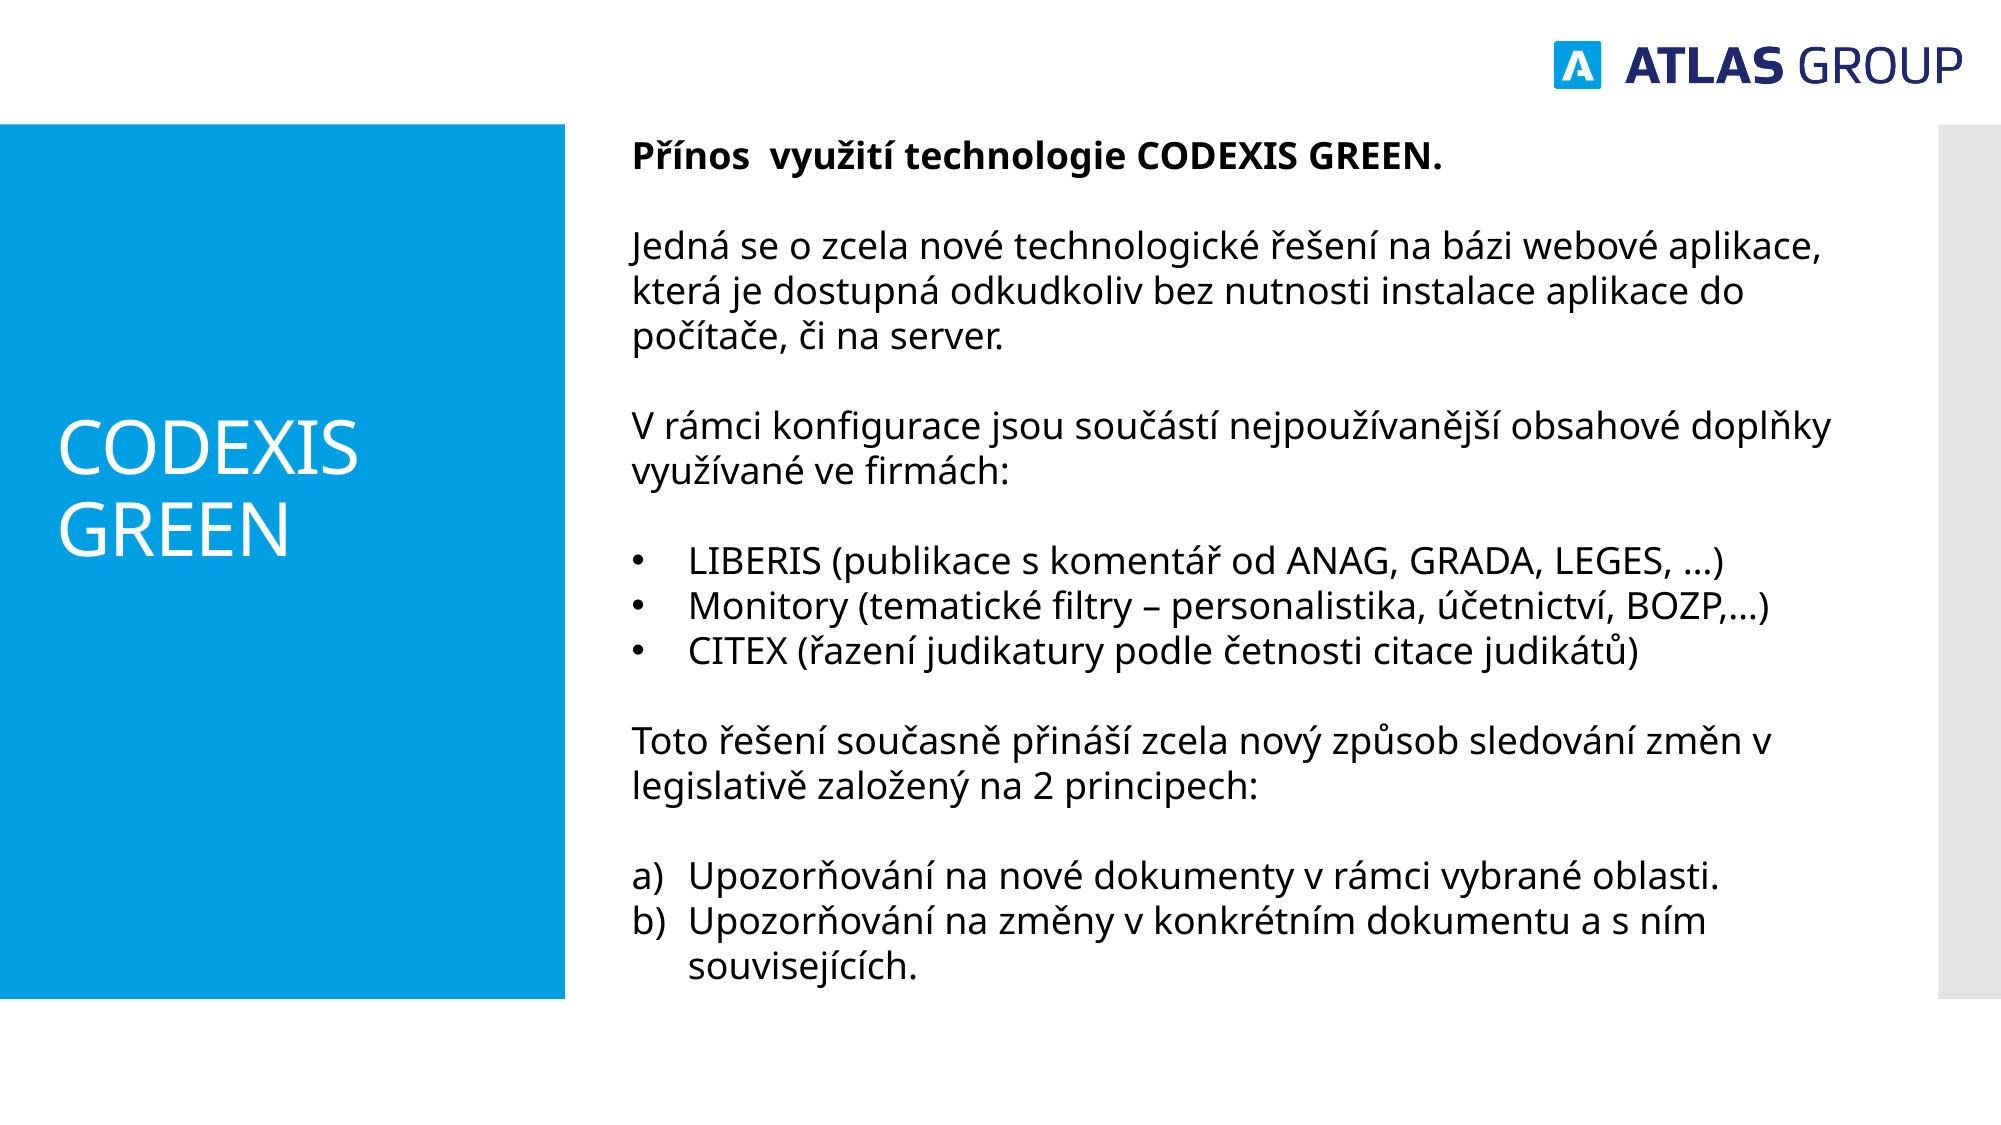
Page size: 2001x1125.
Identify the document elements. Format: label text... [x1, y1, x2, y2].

text_box CODEXIS GREEN [41, 358, 525, 624]
picture [1602, 41, 1962, 89]
text_box Přínos využití technologie CODEXIS GREEN. Jedná se o zcela nové technologické řešení na bázi webové aplikace, která je dostupná odkudkoliv bez nutnosti instalace aplikace do počítače, či na server. V rámci konfigurace jsou součástí nejpoužívanější obsahové doplňky využívané ve firmách: LIBERIS (publikace s komentář od ANAG, GRADA, LEGES, …) Monitory (tematické filtry – personalistika, účetnictví, BOZP,…) CITEX (řazení judikatury podle četnosti citace judikátů) Toto řešení současně přináší zcela nový způsob sledování změn v legislativě založený na 2 principech: Upozorňování na nové dokumenty v rámci vybrané oblasti. Upozorňování na změny v konkrétním dokumentu a s ním souvisejících. [616, 124, 1877, 994]
picture [1563, 51, 1593, 80]
